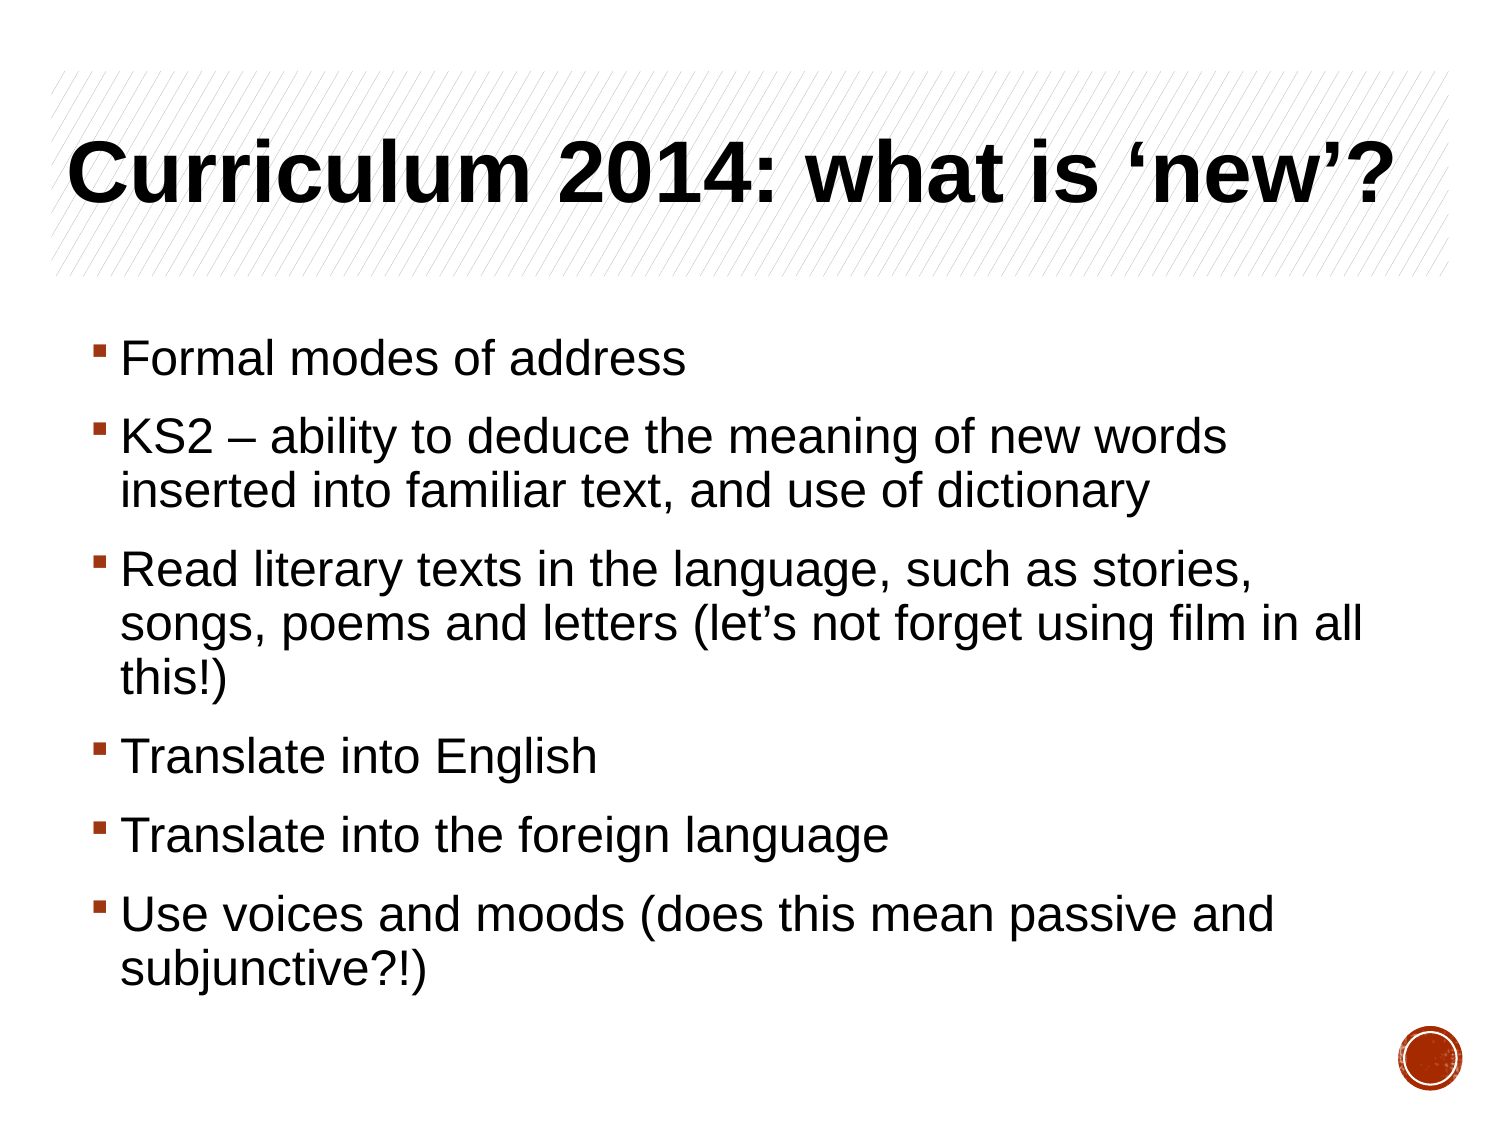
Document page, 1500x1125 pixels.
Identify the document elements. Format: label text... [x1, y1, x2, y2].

title Curriculum 2014: what is ‘new’? [51, 71, 1449, 277]
list Formal modes of address KS2 – ability to deduce the meaning of new words inserted into familiar text, and use of dictionary Read literary texts in the language, such as stories, songs, poems and letters (let’s not forget using film in all this!) Translate into English Translate into the foreign language Use voices and moods (does this mean passive and subjunctive?!) [75, 324, 1425, 1067]
